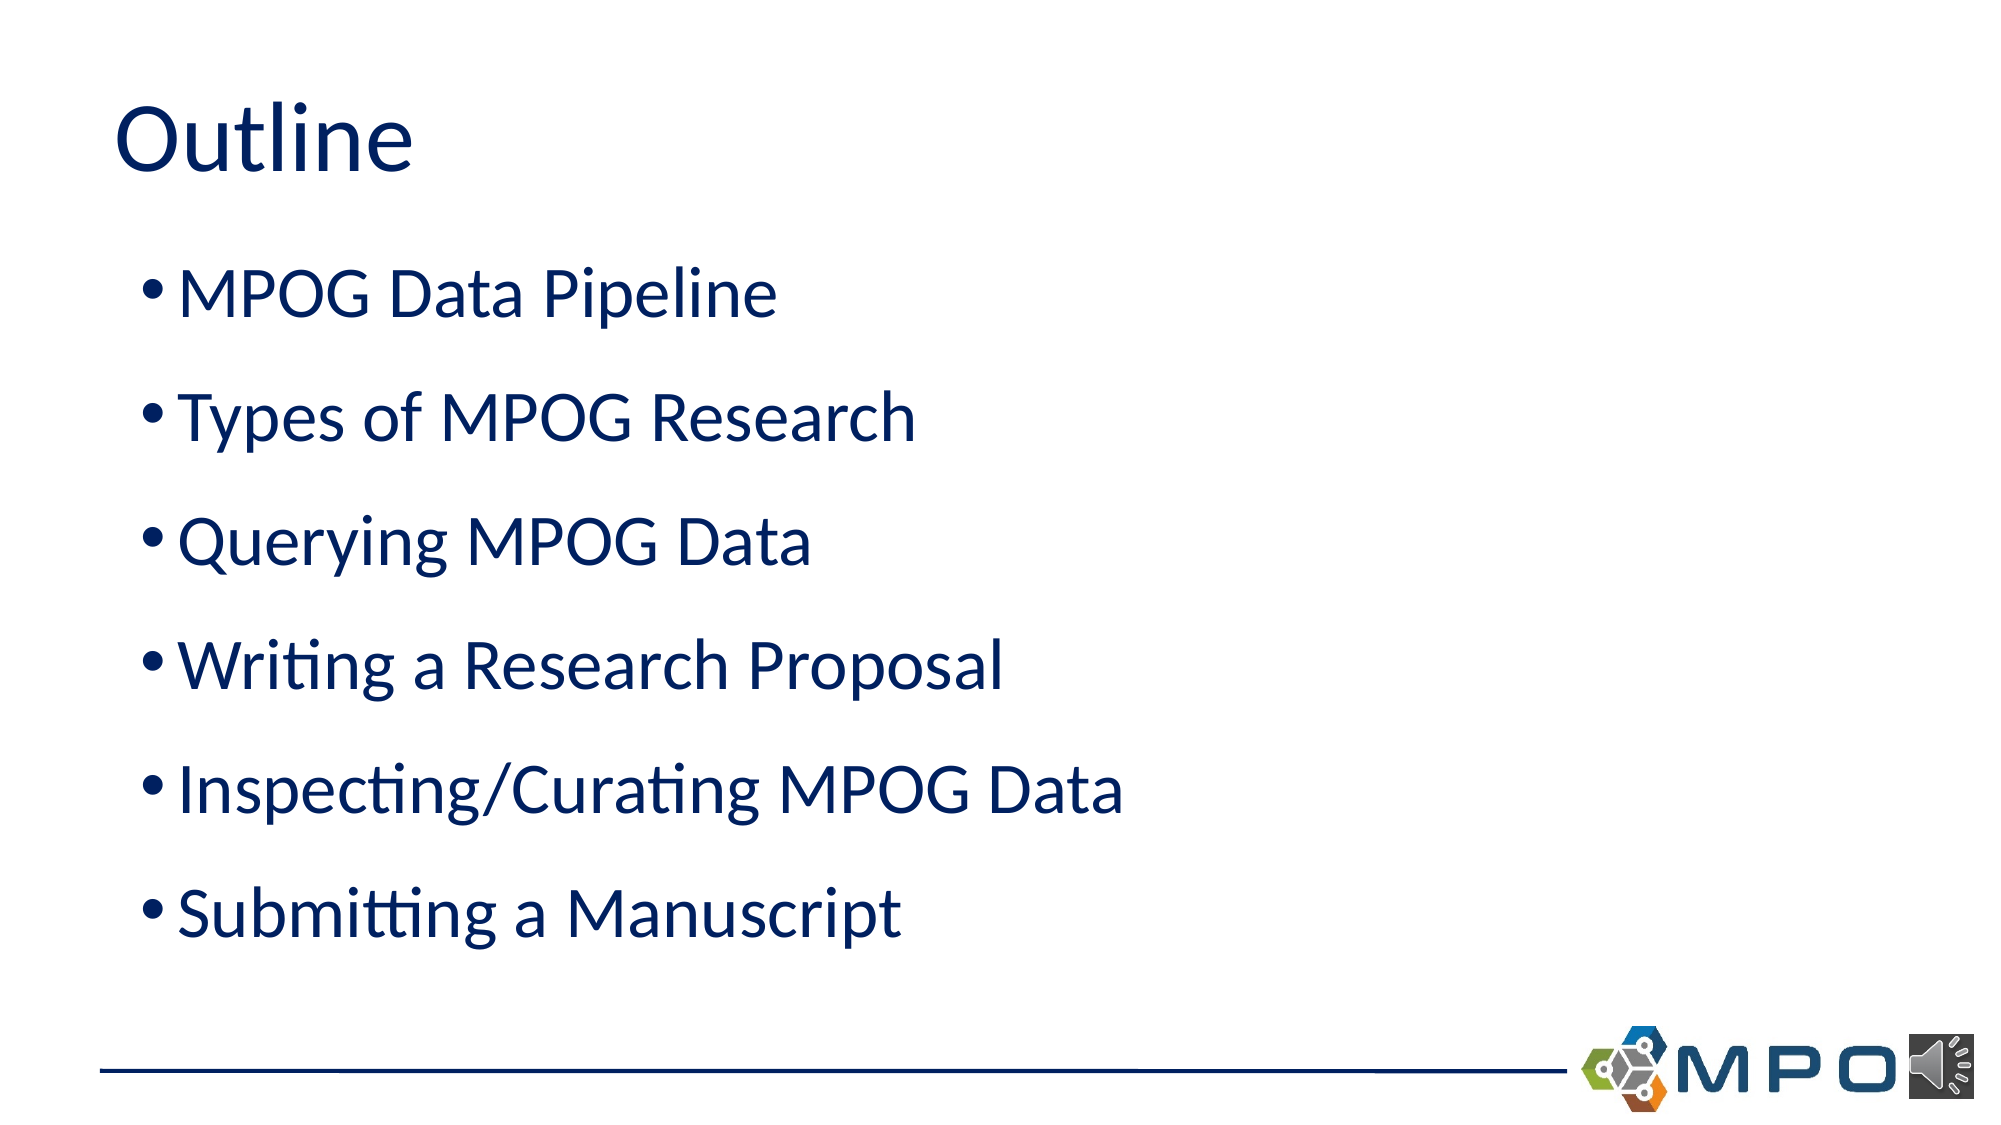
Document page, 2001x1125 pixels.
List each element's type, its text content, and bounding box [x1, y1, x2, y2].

list MPOG Data Pipeline Types of MPOG Research Querying MPOG Data Writing a Research Proposal Inspecting/Curating MPOG Data Submitting a Manuscript [125, 237, 1925, 988]
title Outline [99, 62, 1900, 199]
picture [1581, 1026, 1976, 1116]
